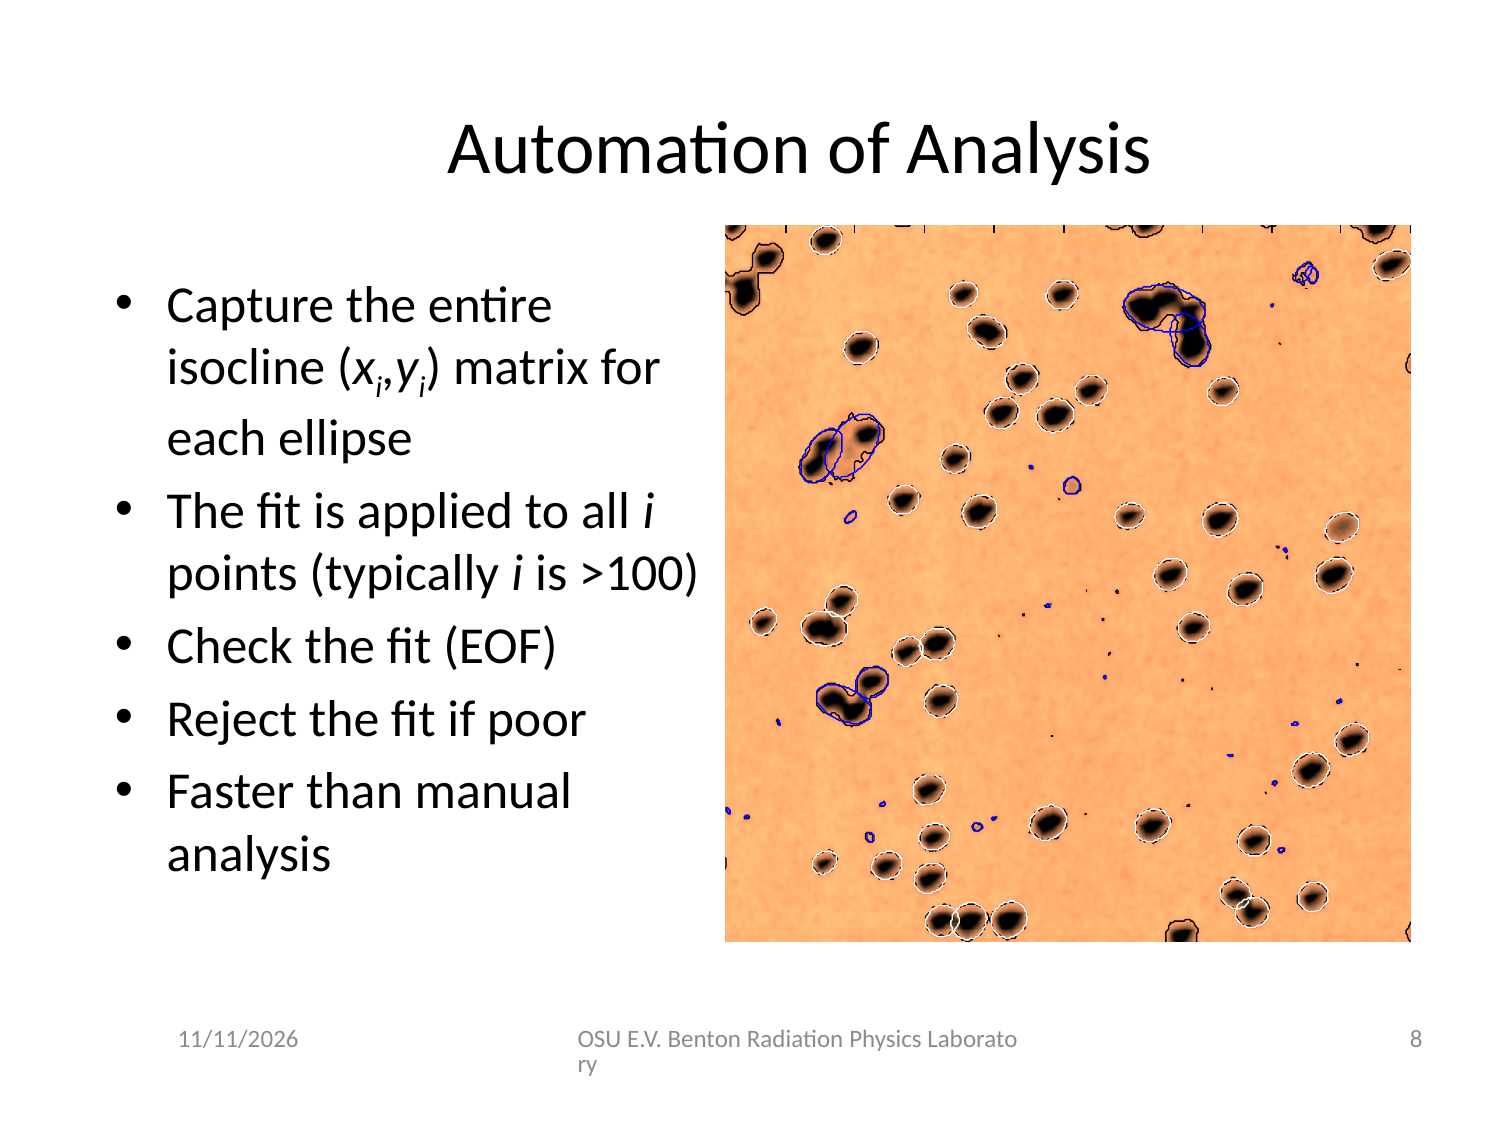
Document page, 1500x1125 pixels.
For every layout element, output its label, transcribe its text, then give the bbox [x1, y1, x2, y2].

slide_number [162, 999, 475, 1075]
list Capture the entire isocline (xi,yi) matrix for each ellipse The fit is applied to all i points (typically i is >100) Check the fit (EOF) Reject the fit if poor Faster than manual analysis [99, 262, 719, 938]
title Automation of Analysis [162, 50, 1438, 238]
slide_number 8 [1125, 999, 1438, 1075]
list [724, 224, 1412, 942]
footer OSU E.V. Benton Radiation Physics Laboratory [562, 999, 1038, 1075]
